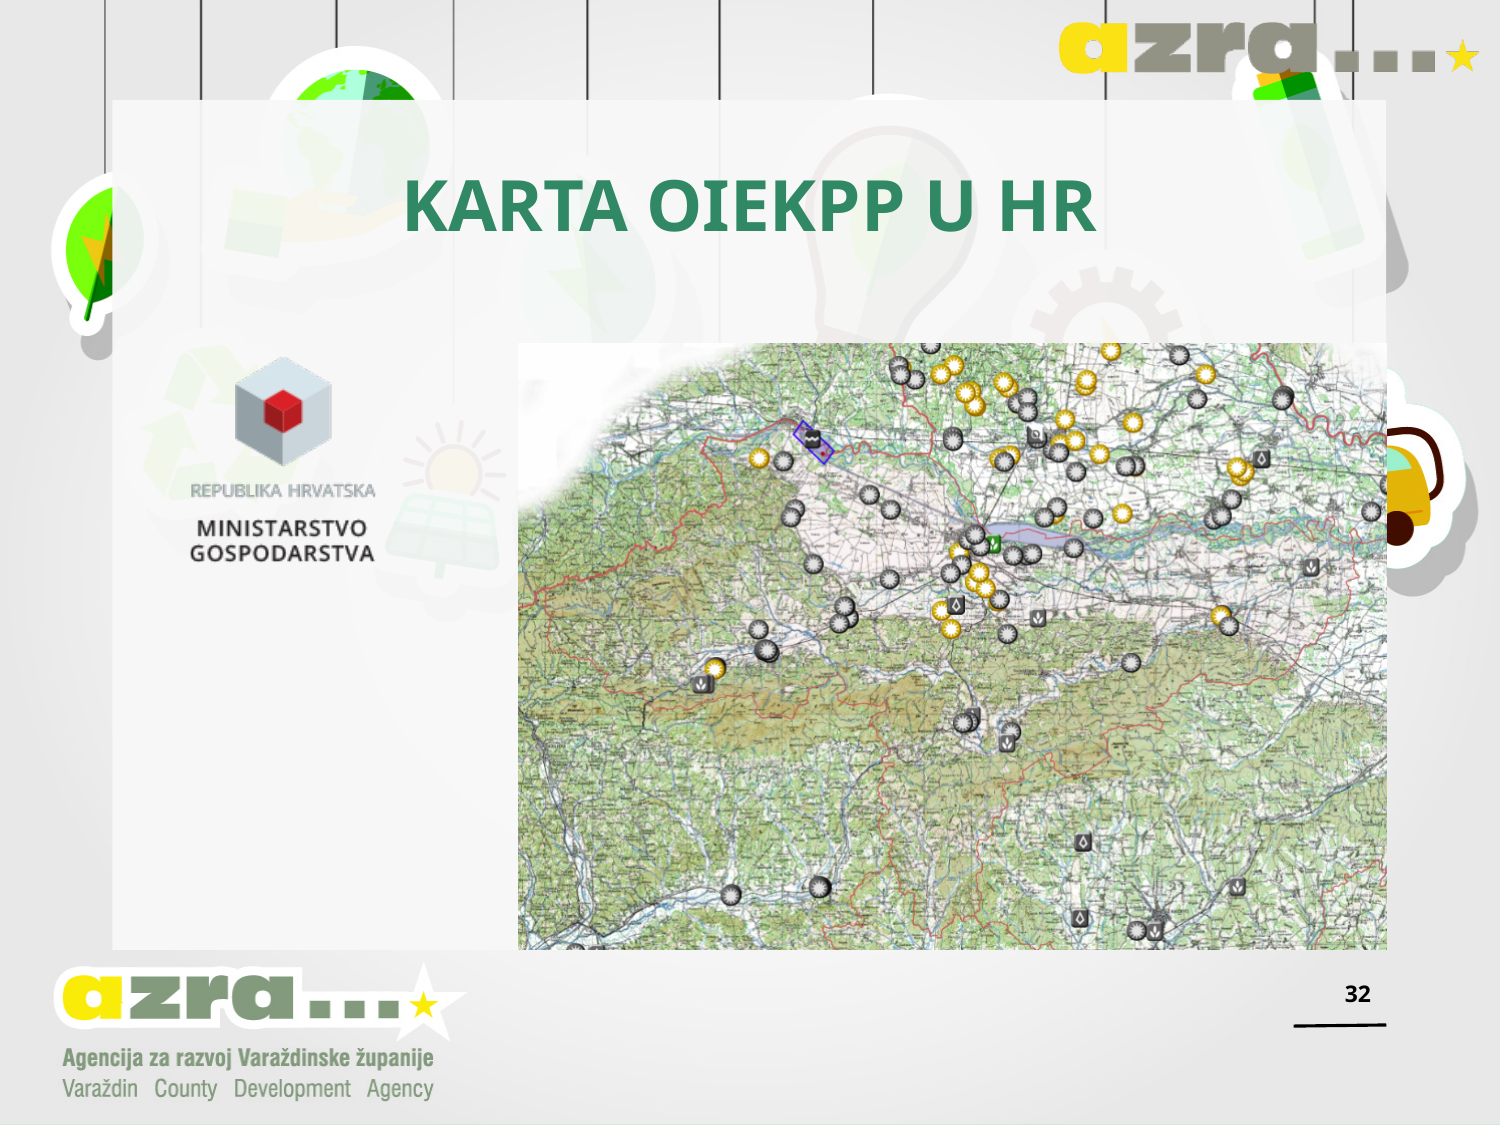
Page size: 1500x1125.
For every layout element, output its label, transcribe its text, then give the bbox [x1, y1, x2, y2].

title KARTA OIEKPP U HR [112, 99, 1387, 318]
slide_number 32 [1293, 965, 1387, 1025]
picture [0, 0, 1500, 1125]
